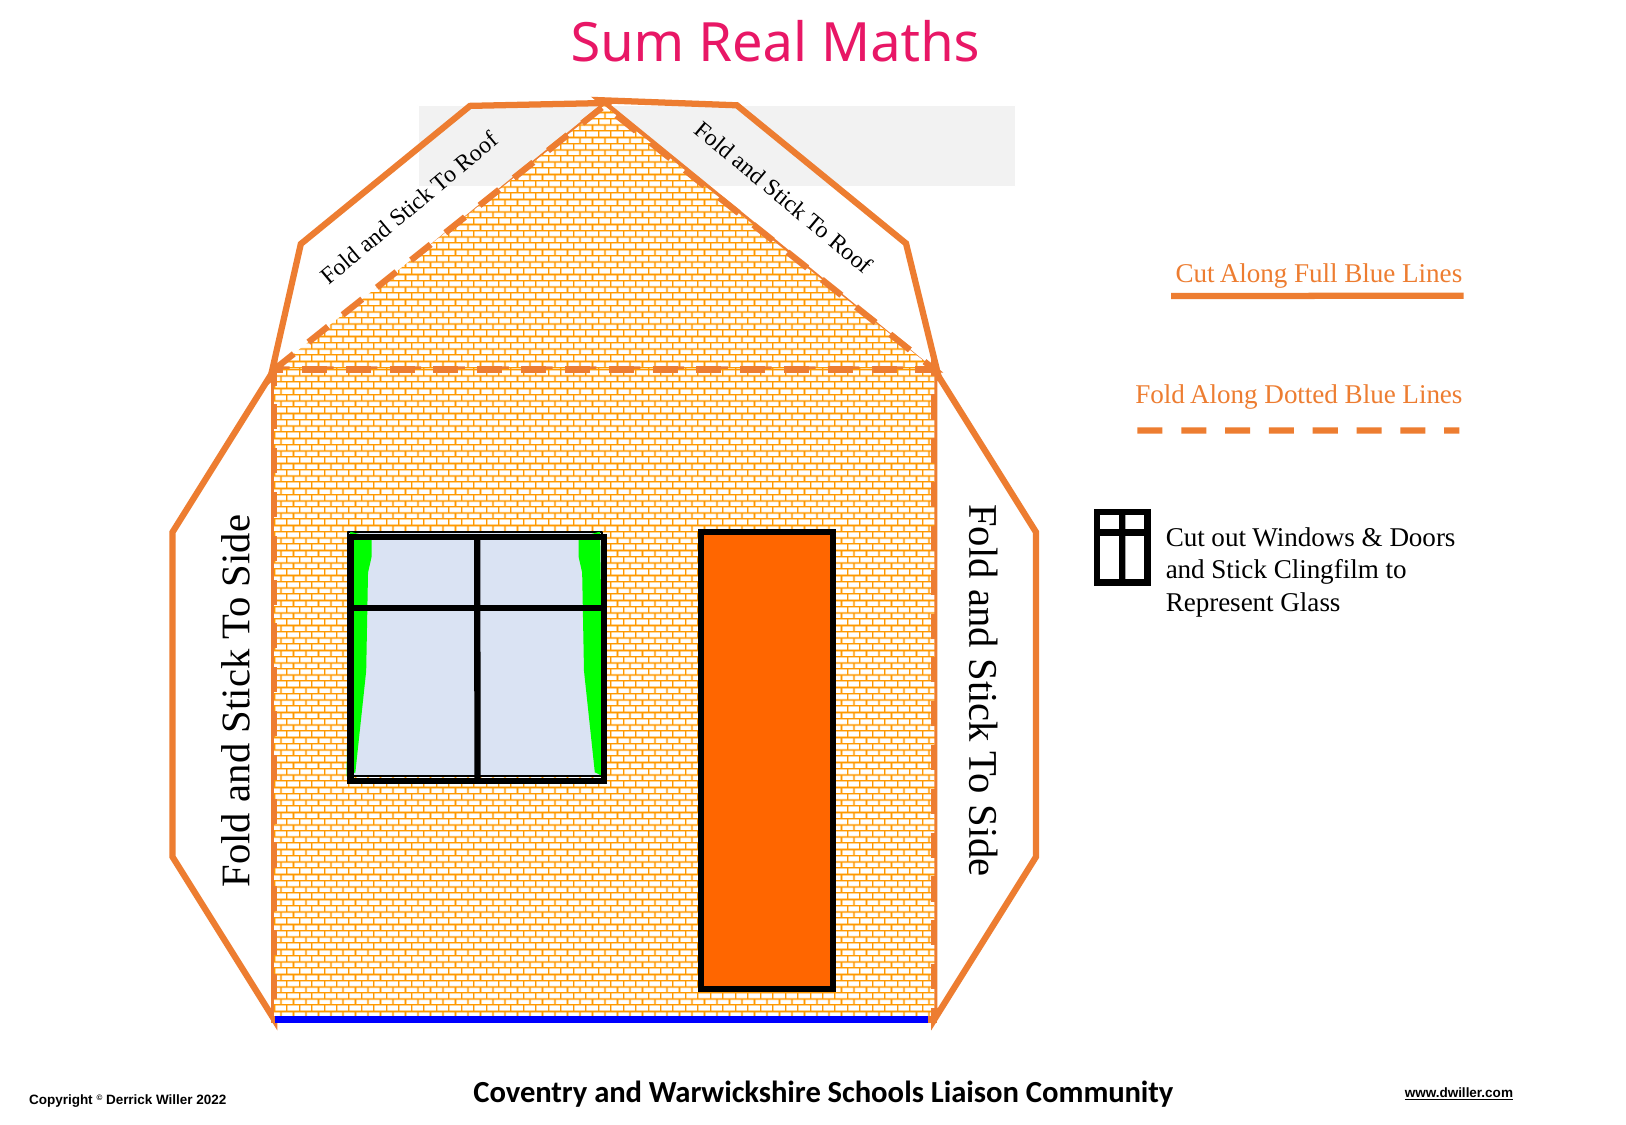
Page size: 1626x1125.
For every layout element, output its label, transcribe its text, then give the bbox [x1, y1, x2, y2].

text_box [417, 105, 469, 148]
text_box [274, 105, 934, 369]
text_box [1096, 511, 1148, 583]
text_box Fold and Stick To Roof [673, 98, 896, 295]
text_box Fold and Stick To Roof [297, 109, 519, 305]
text_box [1018, 503, 1036, 886]
text_box Fold and Stick To Side [201, 499, 265, 903]
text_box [347, 532, 605, 781]
text_box [271, 102, 609, 373]
text_box [738, 105, 1016, 187]
text_box Cut out Windows & Doors and Stick Clingfilm to Represent Glass [1151, 511, 1478, 624]
text_box [935, 370, 1014, 1019]
text_box [172, 369, 274, 1020]
text_box Fold Along Dotted Blue Lines [1120, 369, 1478, 417]
text_box Fold and Stick To Side [953, 489, 1018, 893]
text_box Cut Along Full Blue Lines [1160, 247, 1478, 295]
text_box [700, 532, 833, 990]
text_box [274, 369, 935, 1020]
text_box [600, 100, 938, 373]
